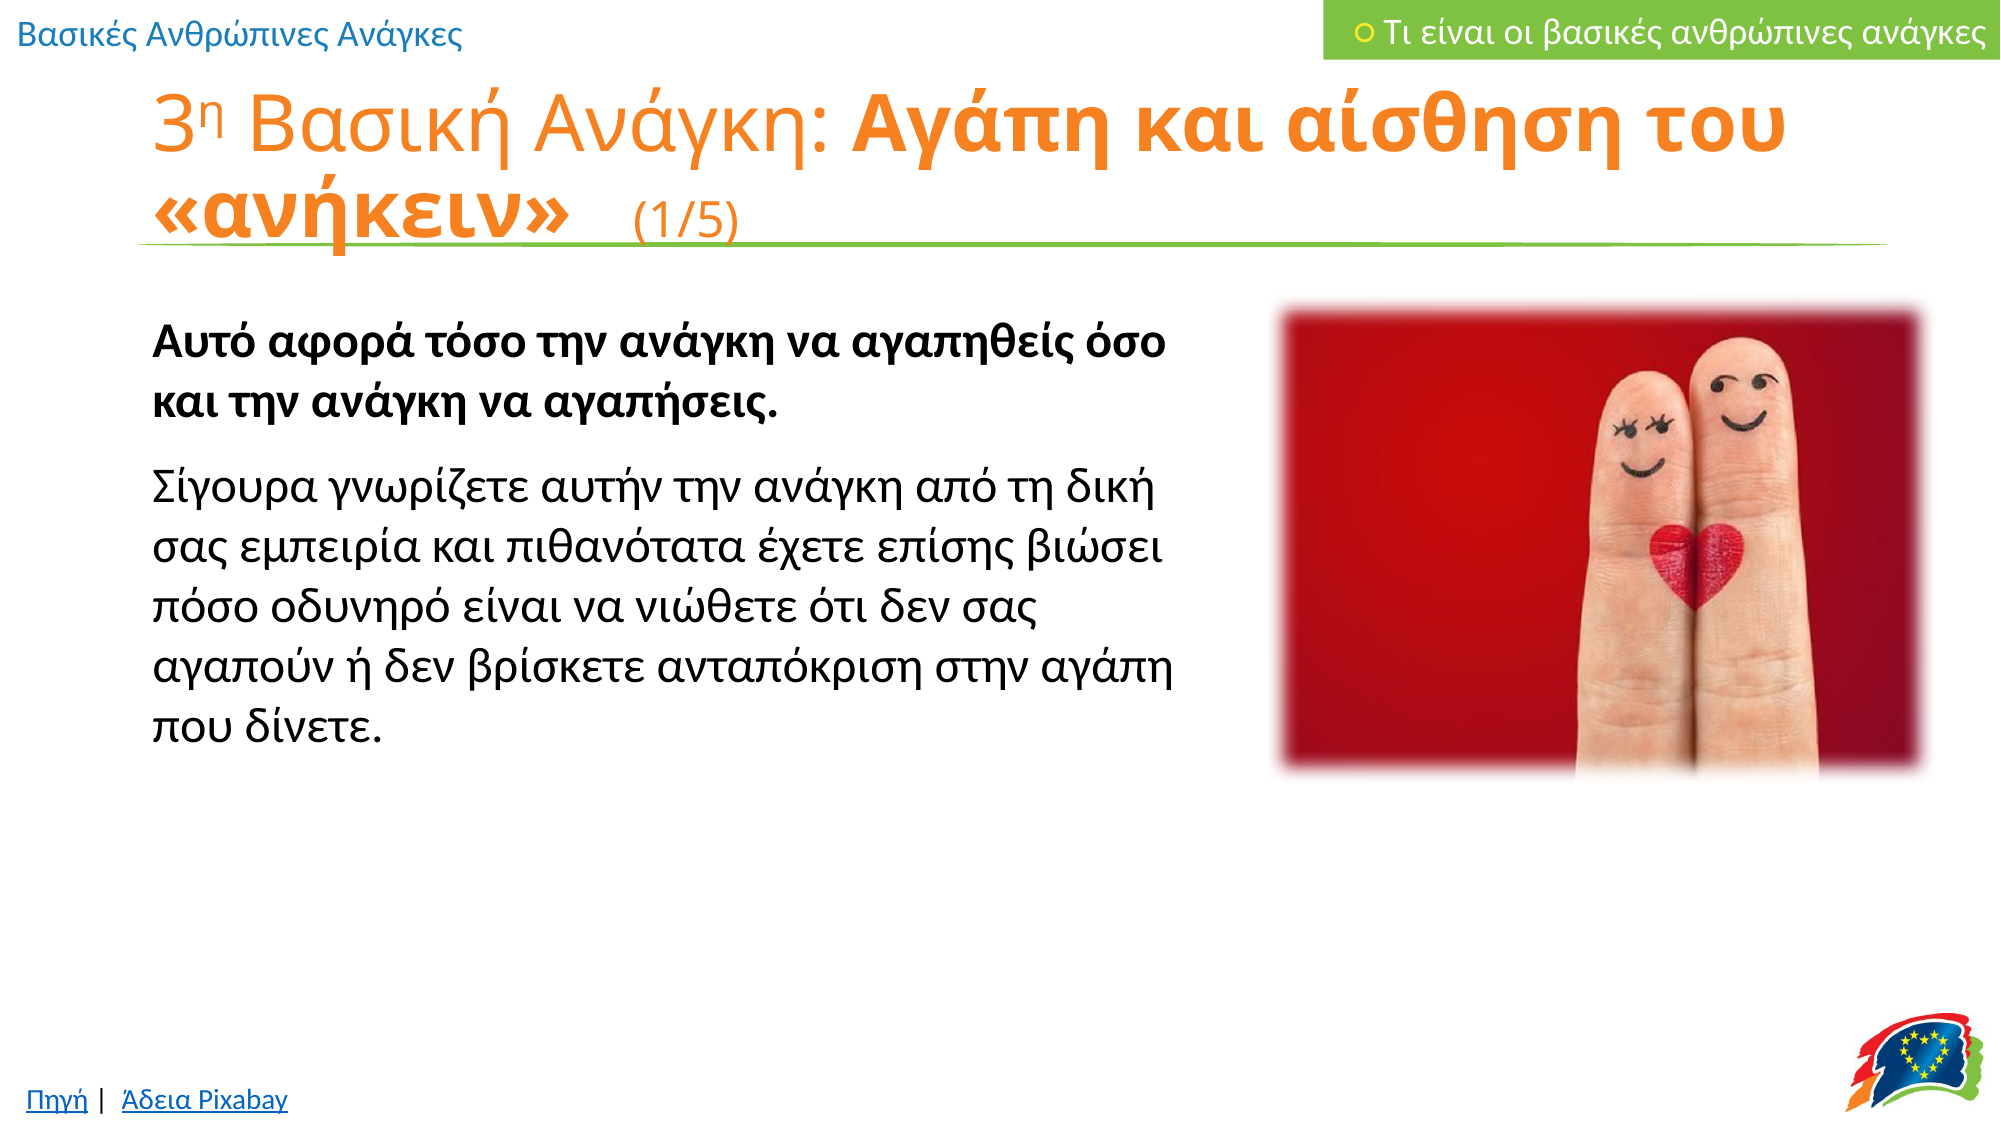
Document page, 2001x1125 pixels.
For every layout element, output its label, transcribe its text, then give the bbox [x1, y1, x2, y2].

text_box Πηγή | Άδεια Pixabay [11, 1072, 304, 1123]
list Αυτό αφορά τόσο την ανάγκη να αγαπηθείς όσο και την ανάγκη να αγαπήσεις. Σίγουρα γνωρίζετε αυτήν την ανάγκη από τη δική σας εμπειρία και πιθανότατα έχετε επίσης βιώσει πόσο οδυνηρό είναι να νιώθετε ότι δεν σας αγαπούν ή δεν βρίσκετε ανταπόκριση στην αγάπη που δίνετε. [137, 299, 1240, 1014]
picture [1845, 1013, 1987, 1112]
title 3η Βασική Ανάγκη: Αγάπη και αίσθηση του «ανήκειν» (1/5) [137, 59, 2000, 278]
text_box ○ Τι είναι οι βασικές ανθρώπινες ανάγκες [1323, 0, 2000, 59]
picture [1265, 293, 1936, 784]
